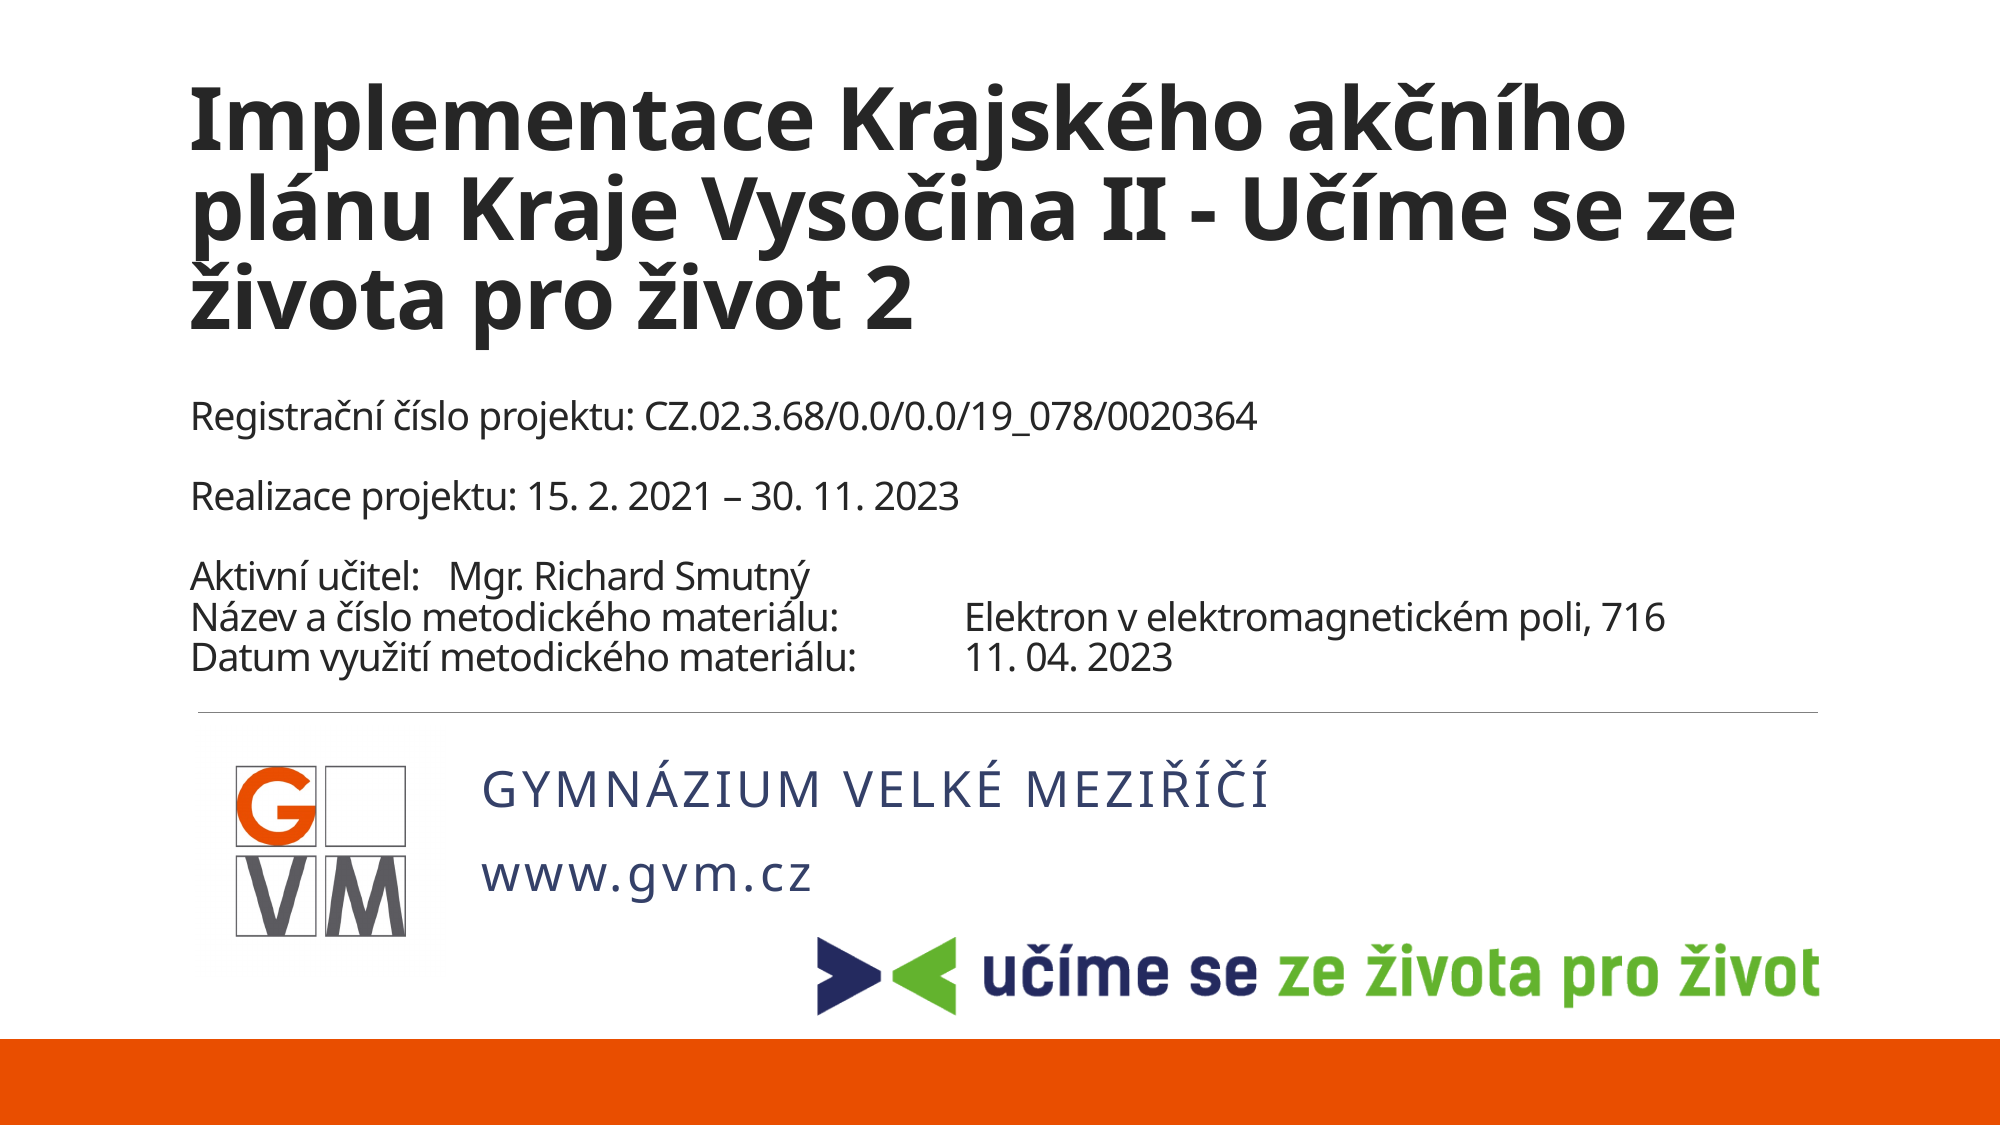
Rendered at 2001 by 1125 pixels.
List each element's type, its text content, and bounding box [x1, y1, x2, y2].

title Implementace Krajského akčního plánu Kraje Vysočina II - Učíme se ze života pro život 2 Registrační číslo projektu: CZ.02.3.68/0.0/0.0/19_078/0020364 Realizace projektu: 15. 2. 2021 – 30. 11. 2023 Aktivní učitel: Mgr. Richard Smutný Název a číslo metodického materiálu: Elektron v elektromagnetickém poli, 716 Datum využití metodického materiálu: 11. 04. 2023 [174, 59, 1820, 687]
picture [816, 936, 1820, 1016]
subtitle Gymnázium Velké meziříčí www.gvm.cz [466, 757, 1805, 945]
picture [194, 725, 446, 977]
